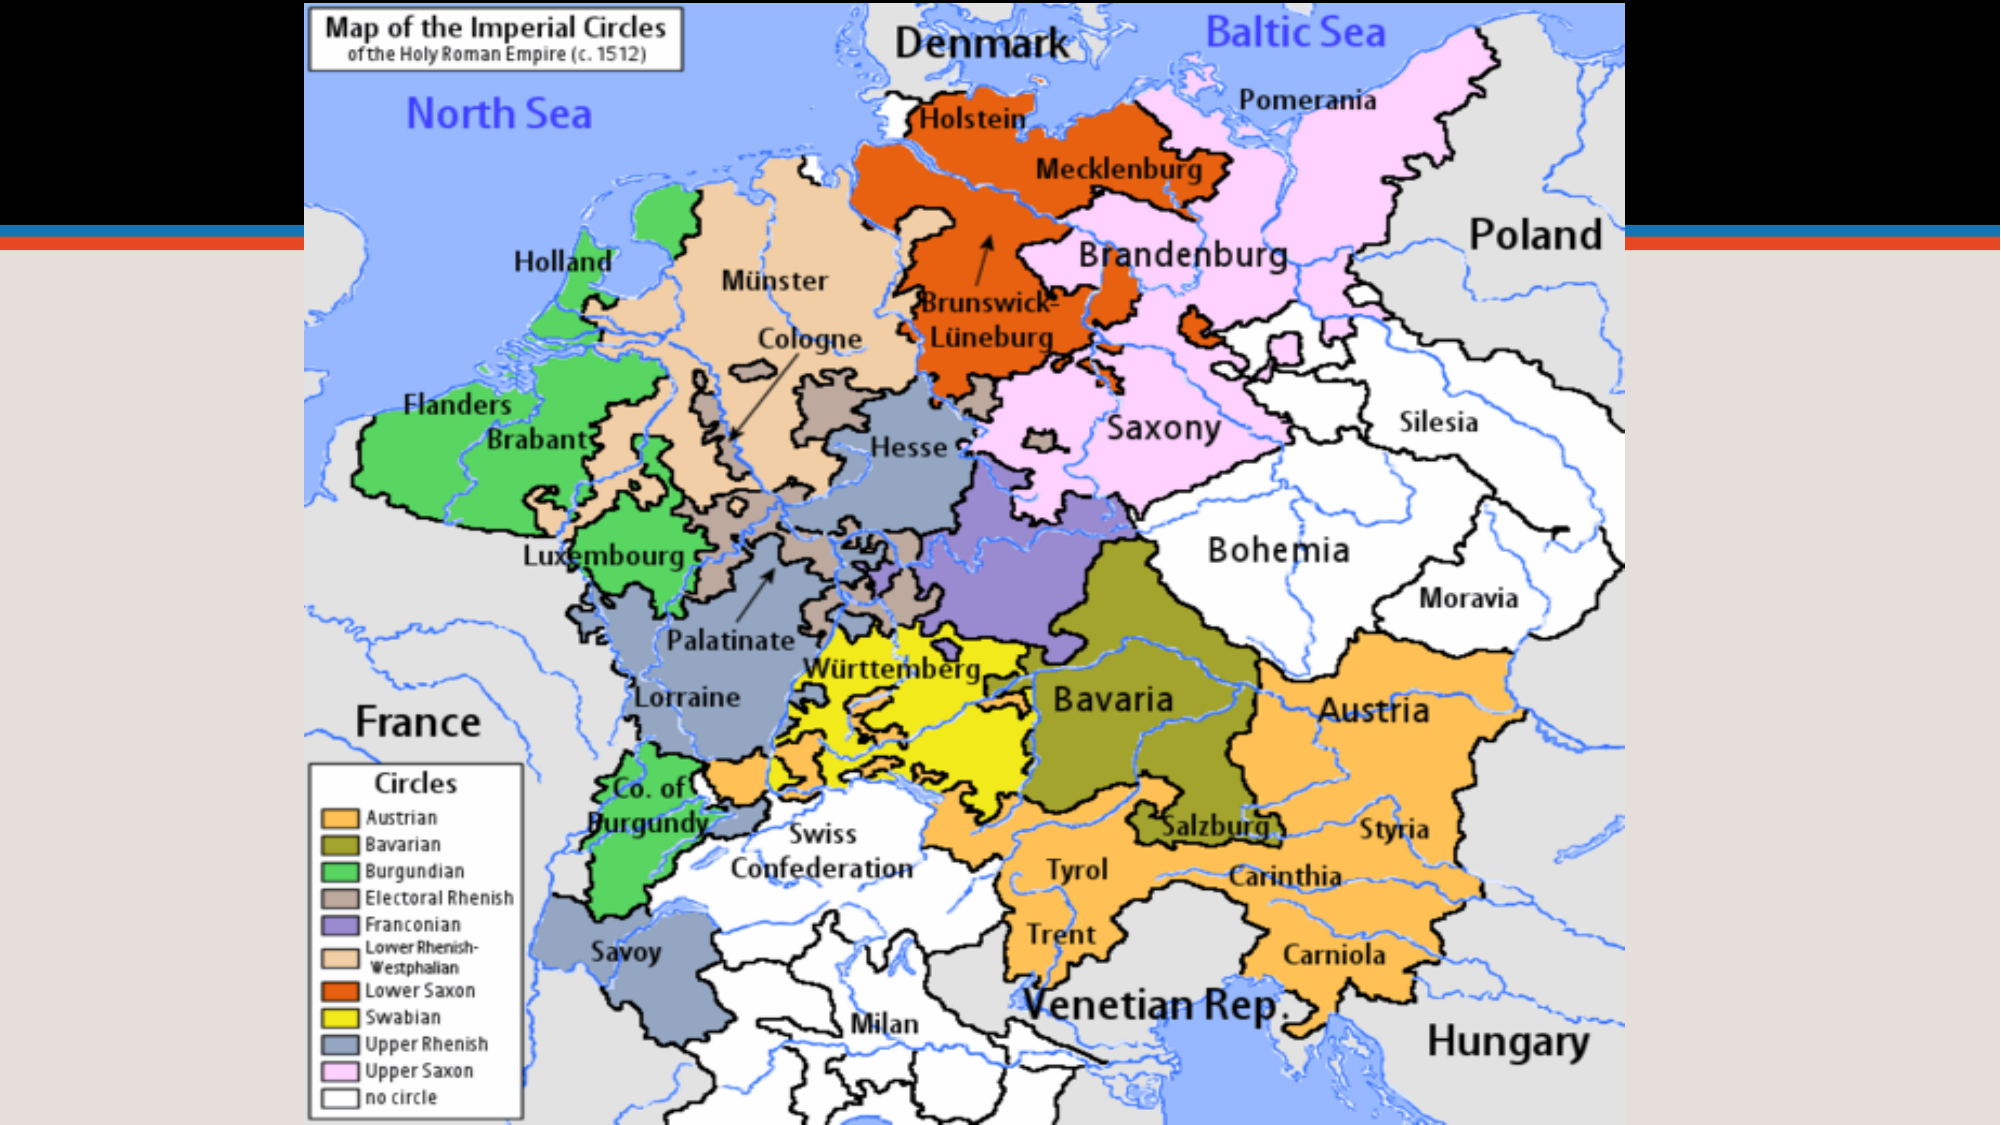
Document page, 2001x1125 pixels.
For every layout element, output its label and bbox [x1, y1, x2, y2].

picture [304, 3, 1625, 1125]
